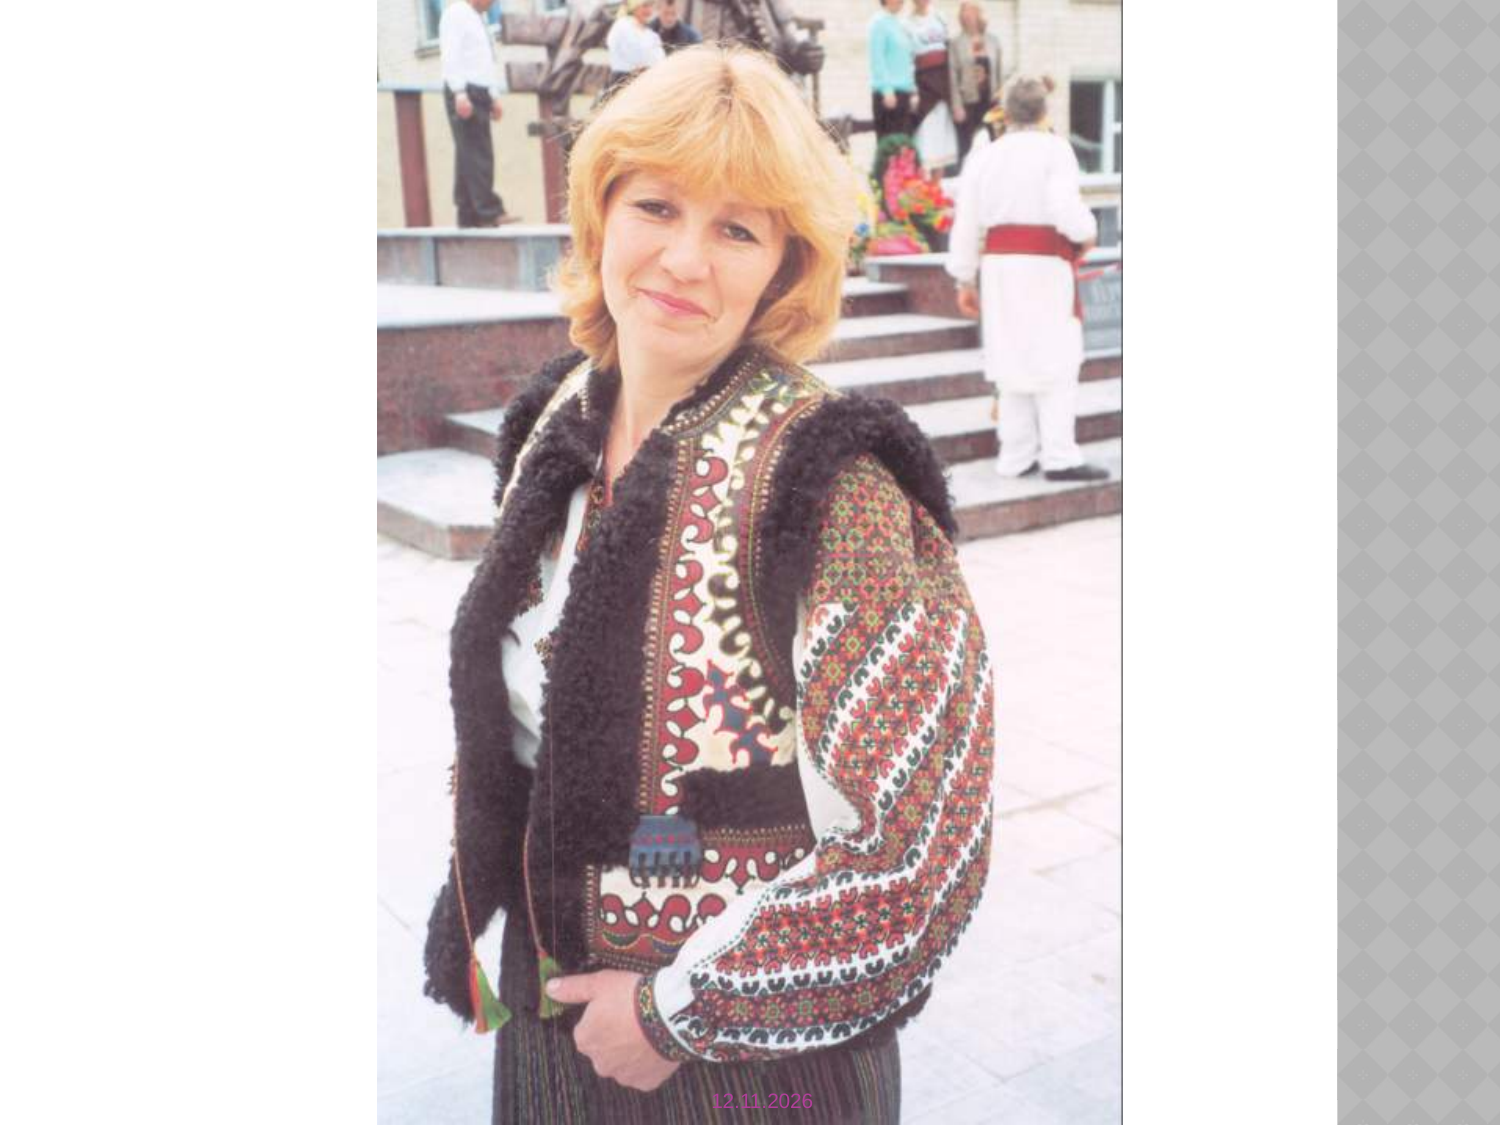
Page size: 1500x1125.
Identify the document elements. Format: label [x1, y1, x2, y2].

picture [376, 0, 1124, 1125]
